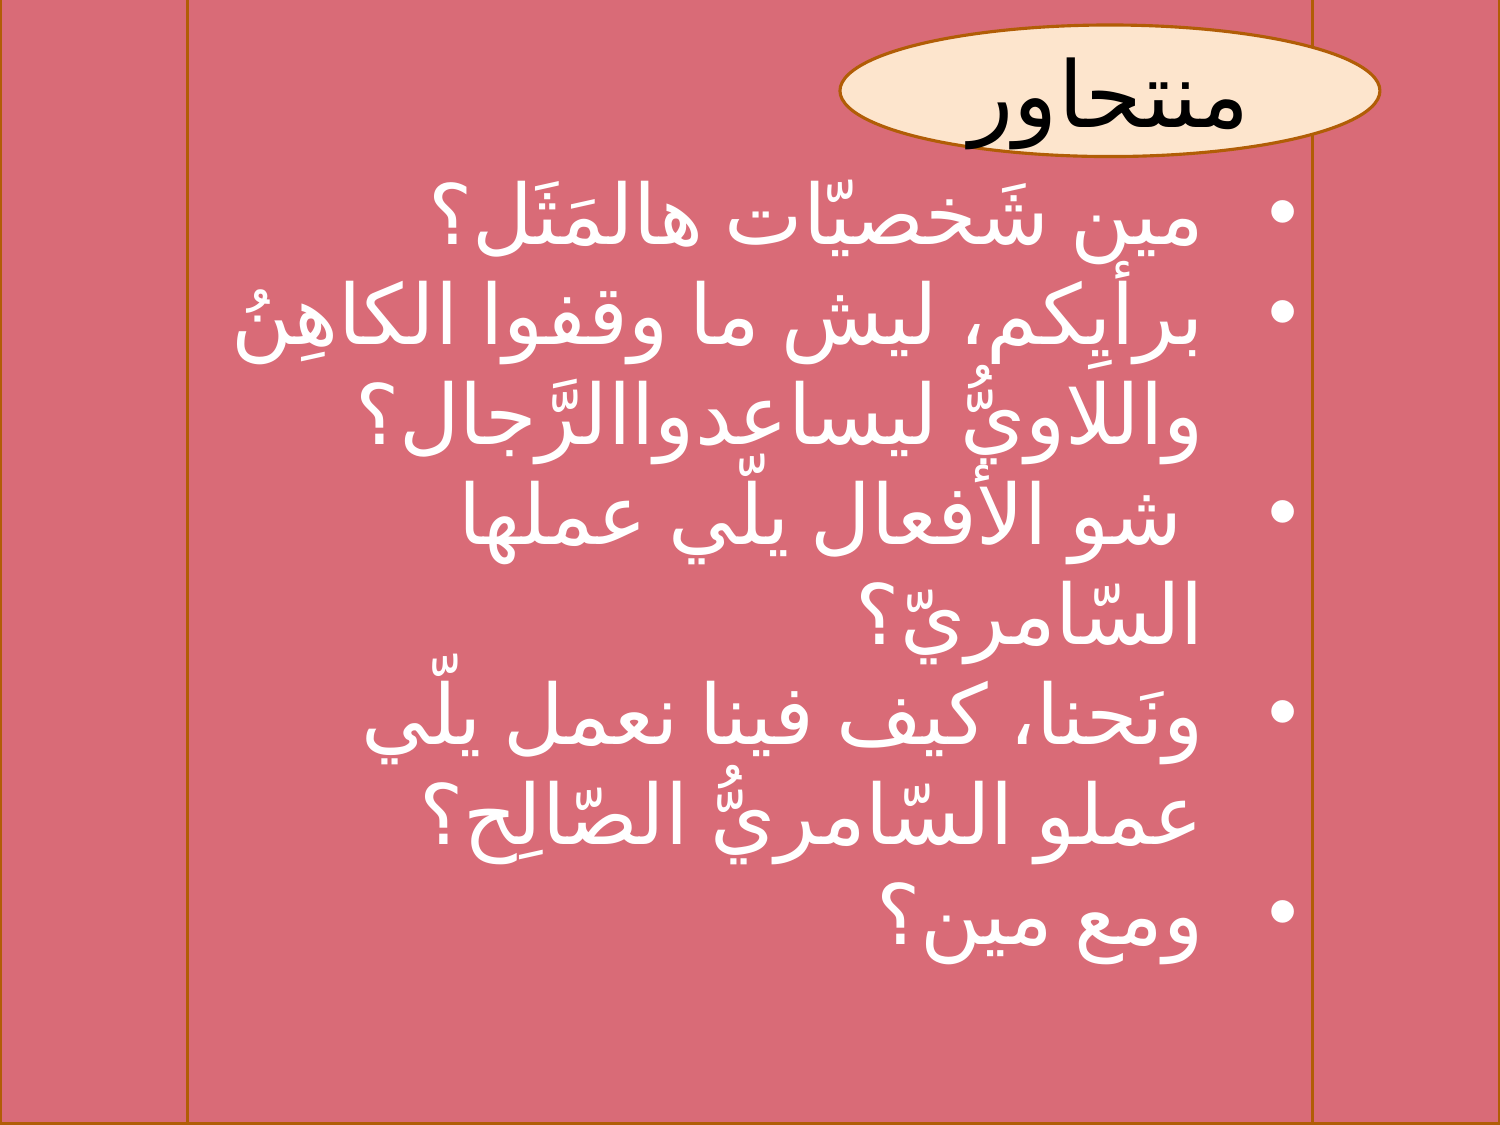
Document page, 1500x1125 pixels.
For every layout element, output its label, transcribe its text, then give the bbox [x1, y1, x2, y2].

text_box مين شَخصيّات هالمَثَل؟ برأيِكم، ليش ما وقفوا الكاهِنُ واللاويُّ ليساعدواالرَّجال؟ شو الأفعال يلّي عملها السّامريّ؟ ونَحنا، كيف فينا نعمل يلّي عملو السّامريُّ الصّالِح؟ ومع مين؟ [0, 0, 1500, 1125]
text_box منتحاور [838, 23, 1382, 159]
